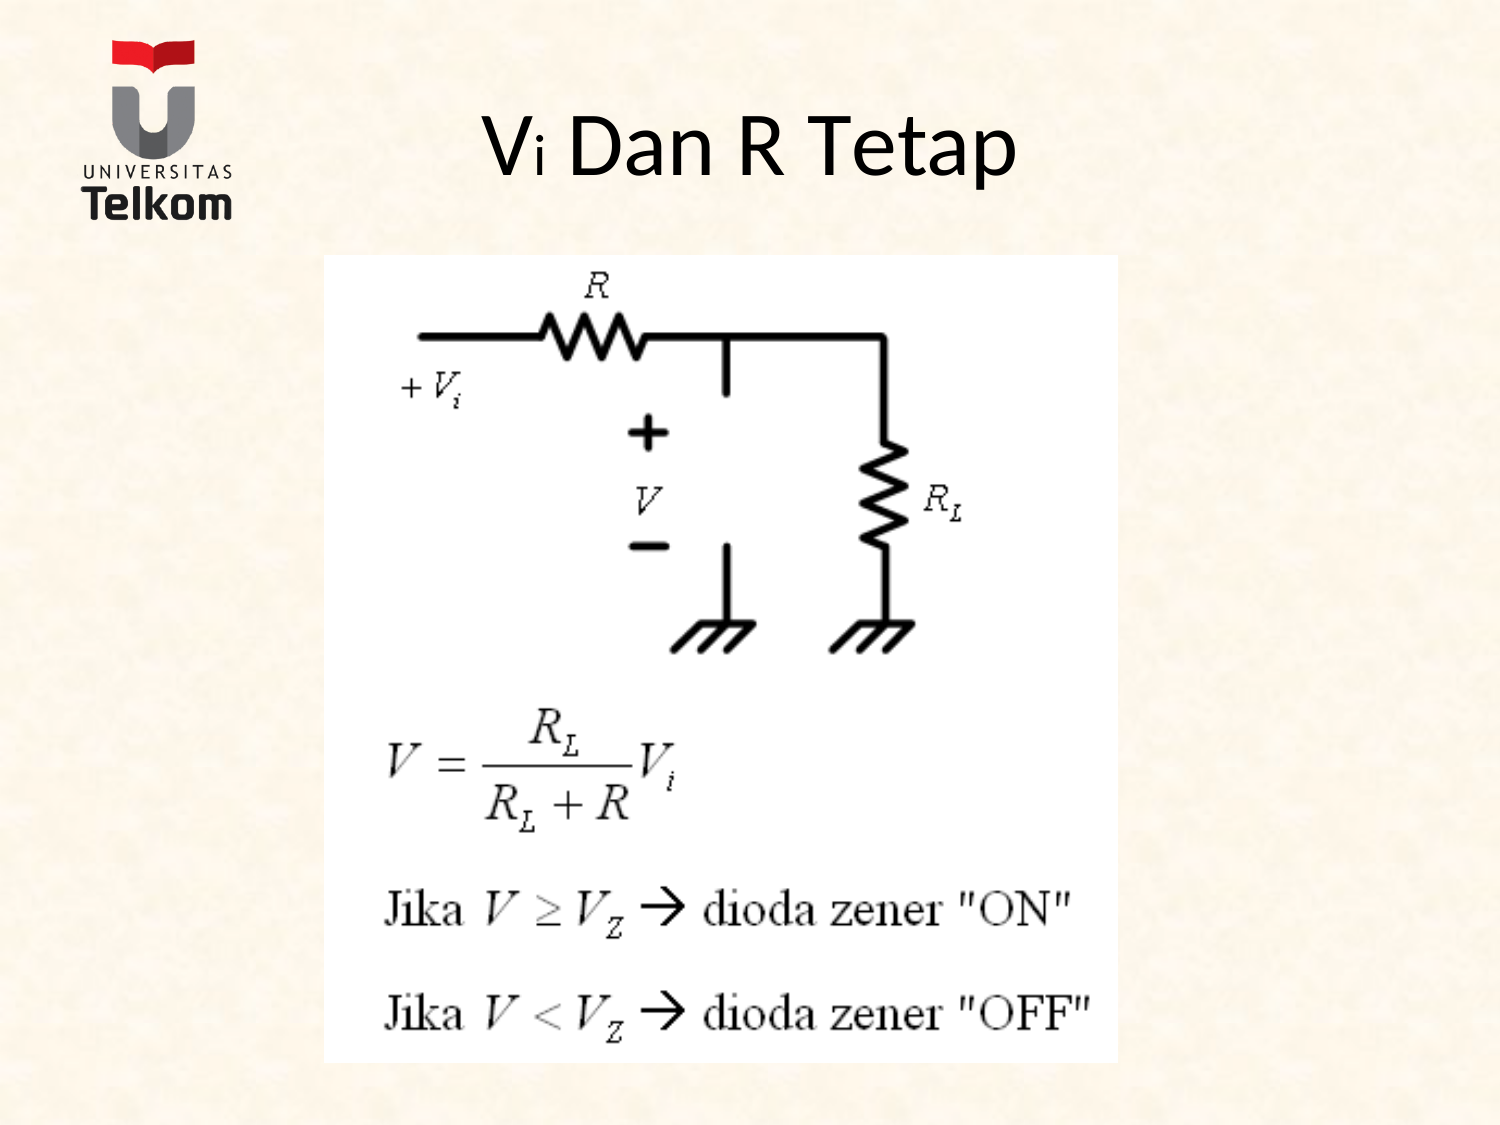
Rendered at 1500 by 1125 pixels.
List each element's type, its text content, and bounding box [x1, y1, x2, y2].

picture [58, 34, 247, 223]
title Vi Dan R Tetap [75, 45, 1425, 233]
picture [324, 255, 1118, 1064]
